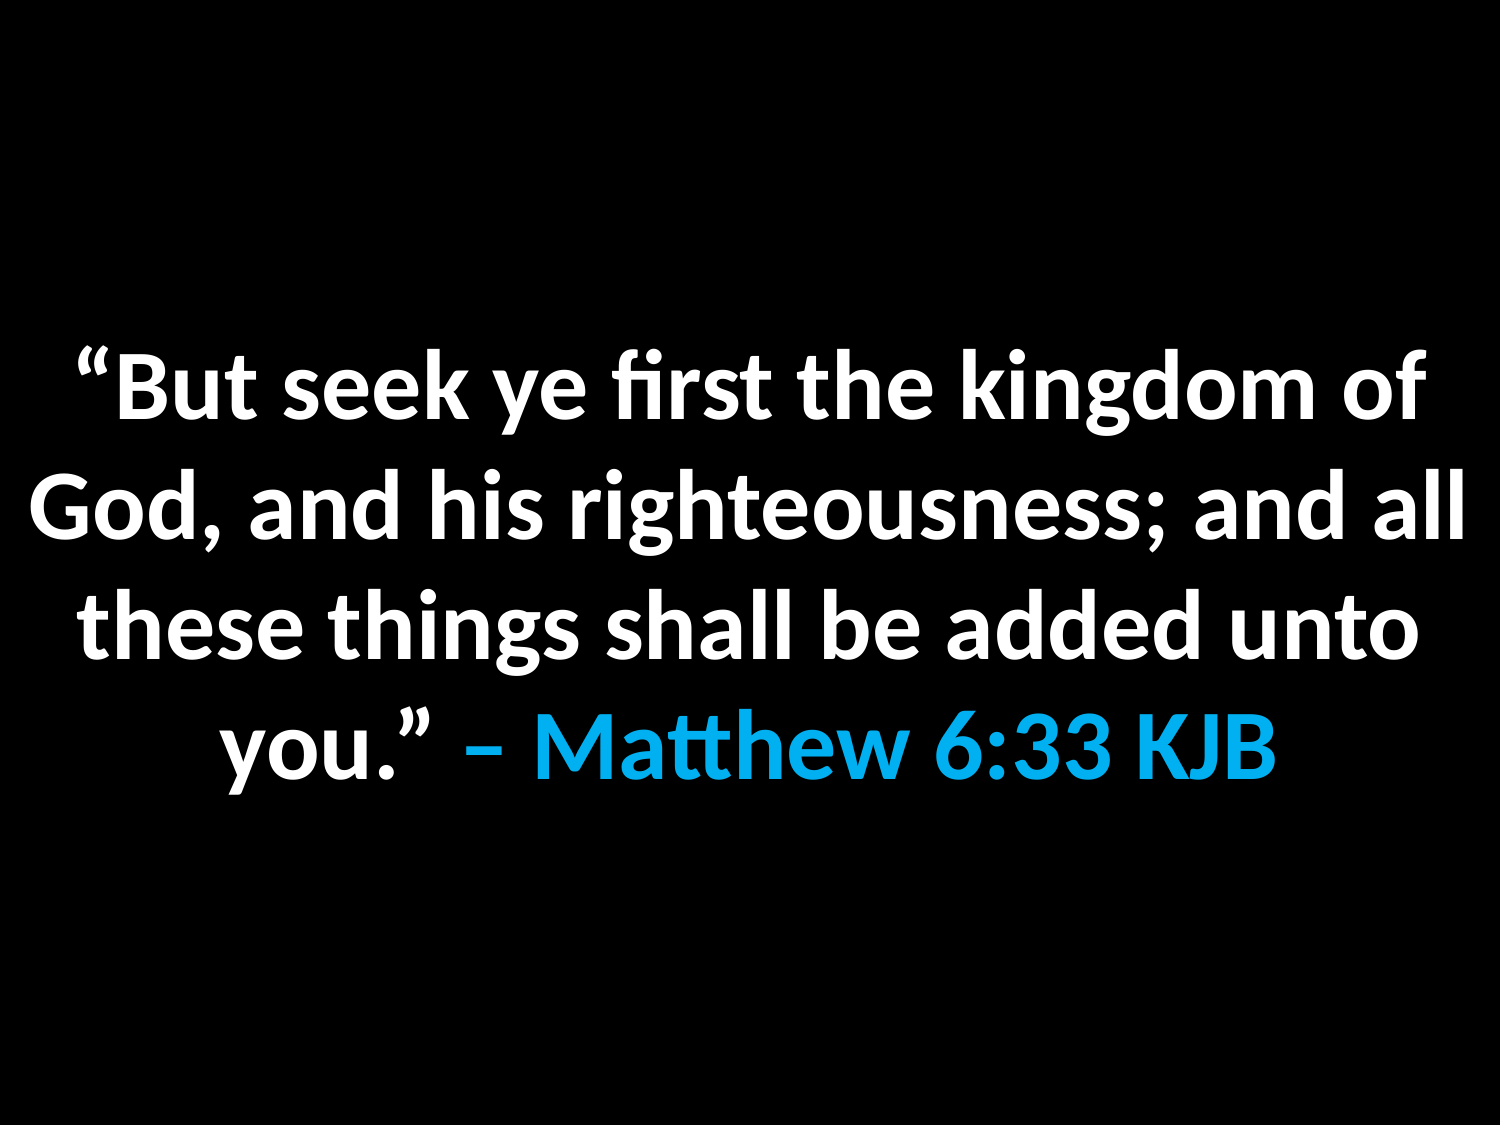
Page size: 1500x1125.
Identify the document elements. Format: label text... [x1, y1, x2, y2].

text_box “But seek ye first the kingdom of God, and his righteousness; and all these things shall be added unto you.” – Matthew 6:33 KJB [0, 312, 1500, 807]
